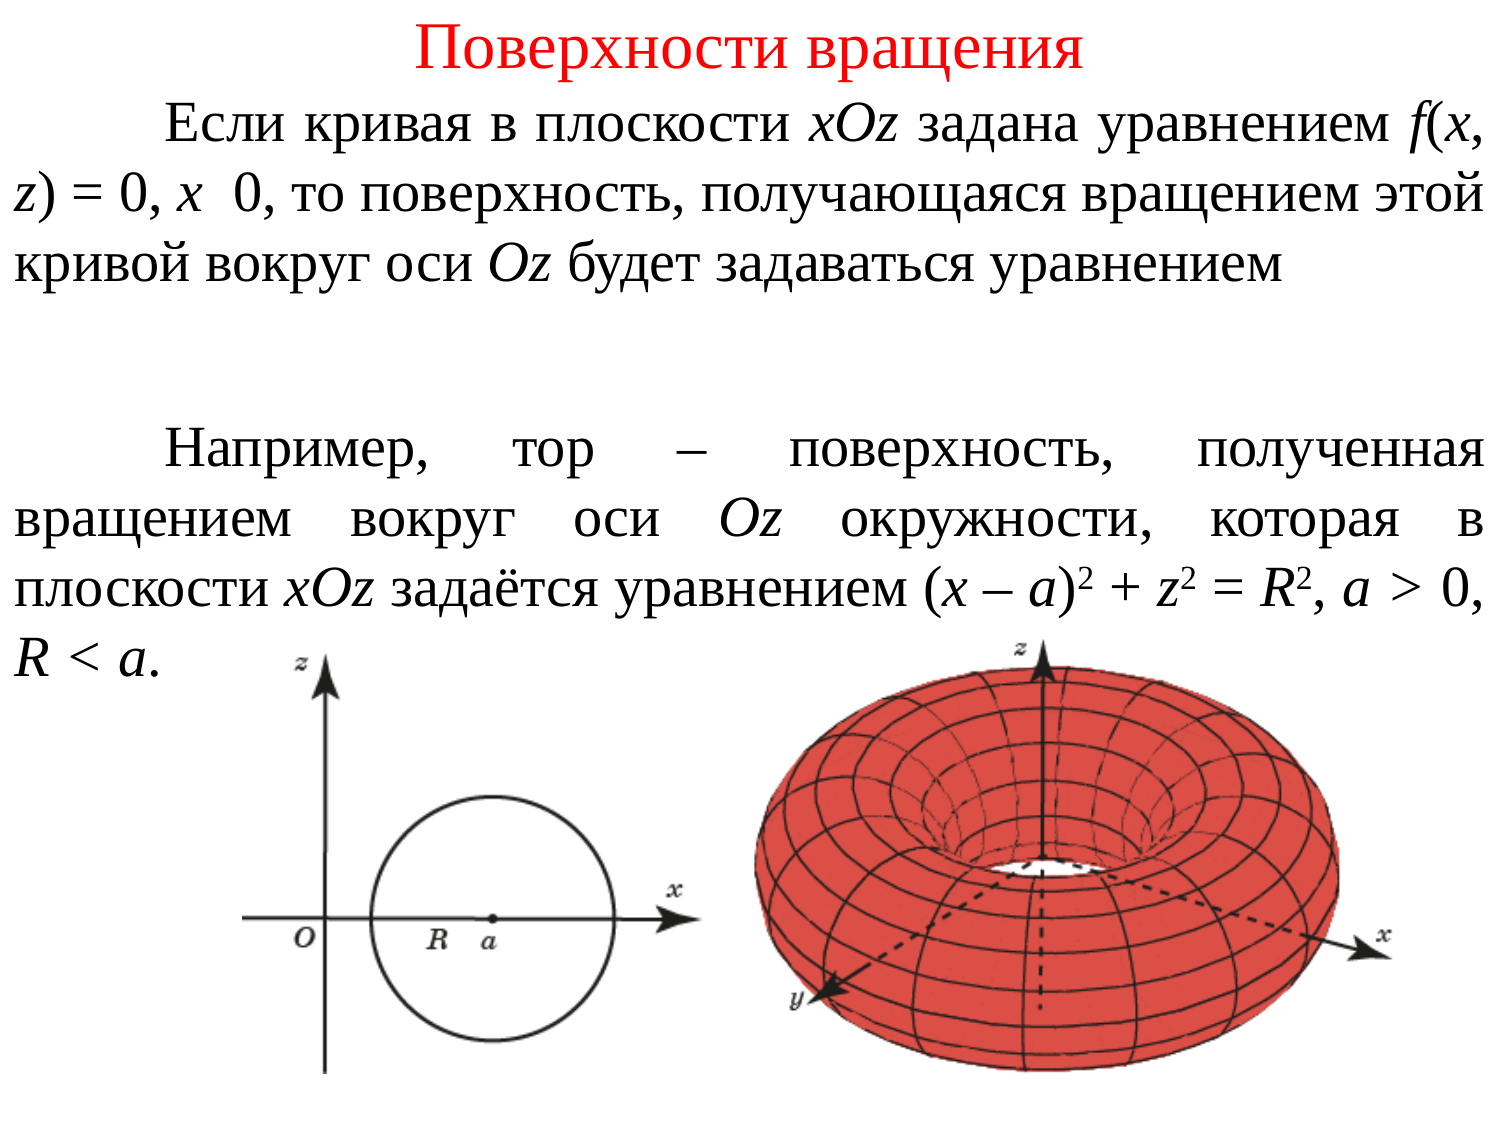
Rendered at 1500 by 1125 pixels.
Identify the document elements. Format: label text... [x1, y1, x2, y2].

picture [753, 633, 1394, 1074]
picture [241, 647, 703, 1074]
text_box Например, тор – поверхность, полученная вращением вокруг оси Oz окружности, которая в плоскости xOz задаётся уравнением (x – a)2 + z2 = R2, a > 0, R < a. [0, 400, 1500, 696]
title Поверхности вращения [112, 4, 1388, 80]
